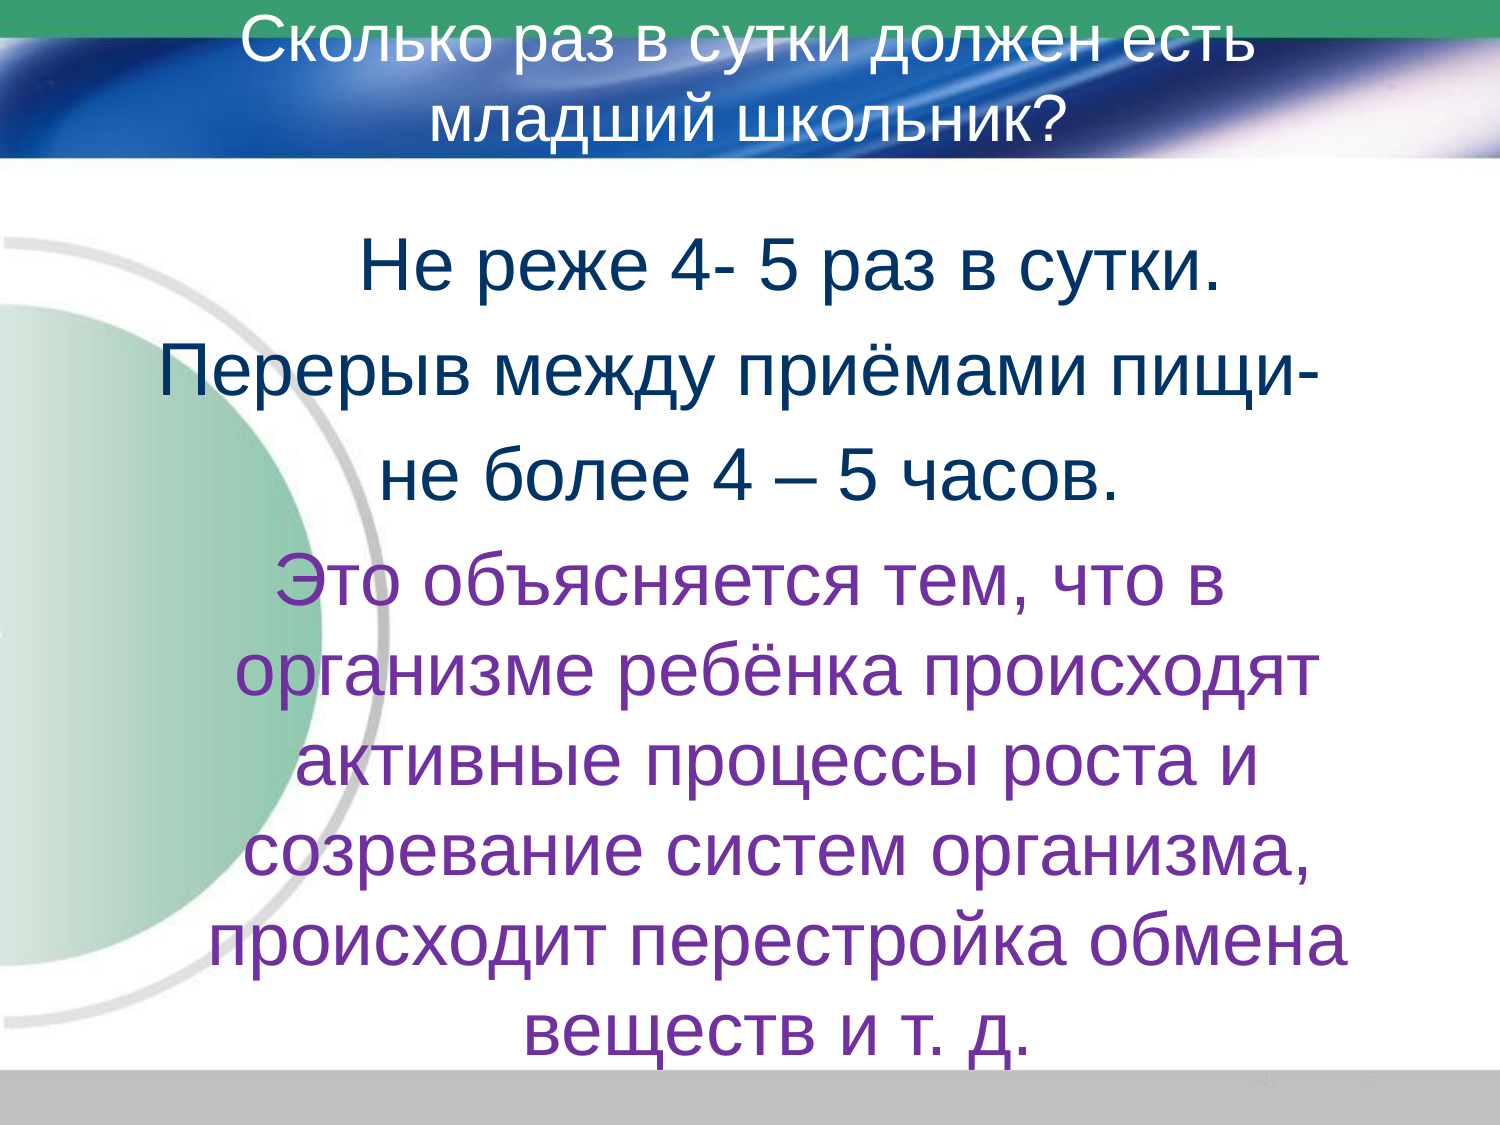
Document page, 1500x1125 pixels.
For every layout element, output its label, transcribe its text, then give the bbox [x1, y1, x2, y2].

title Сколько раз в сутки должен есть младший школьник? [74, 0, 1424, 150]
list Не реже 4- 5 раз в сутки. Перерыв между приёмами пищи- не более 4 – 5 часов. Это объясняется тем, что в организме ребёнка происходят активные процессы роста и созревание систем организма, происходит перестройка обмена веществ и т. д. [74, 207, 1426, 1048]
picture [0, 0, 1500, 1125]
